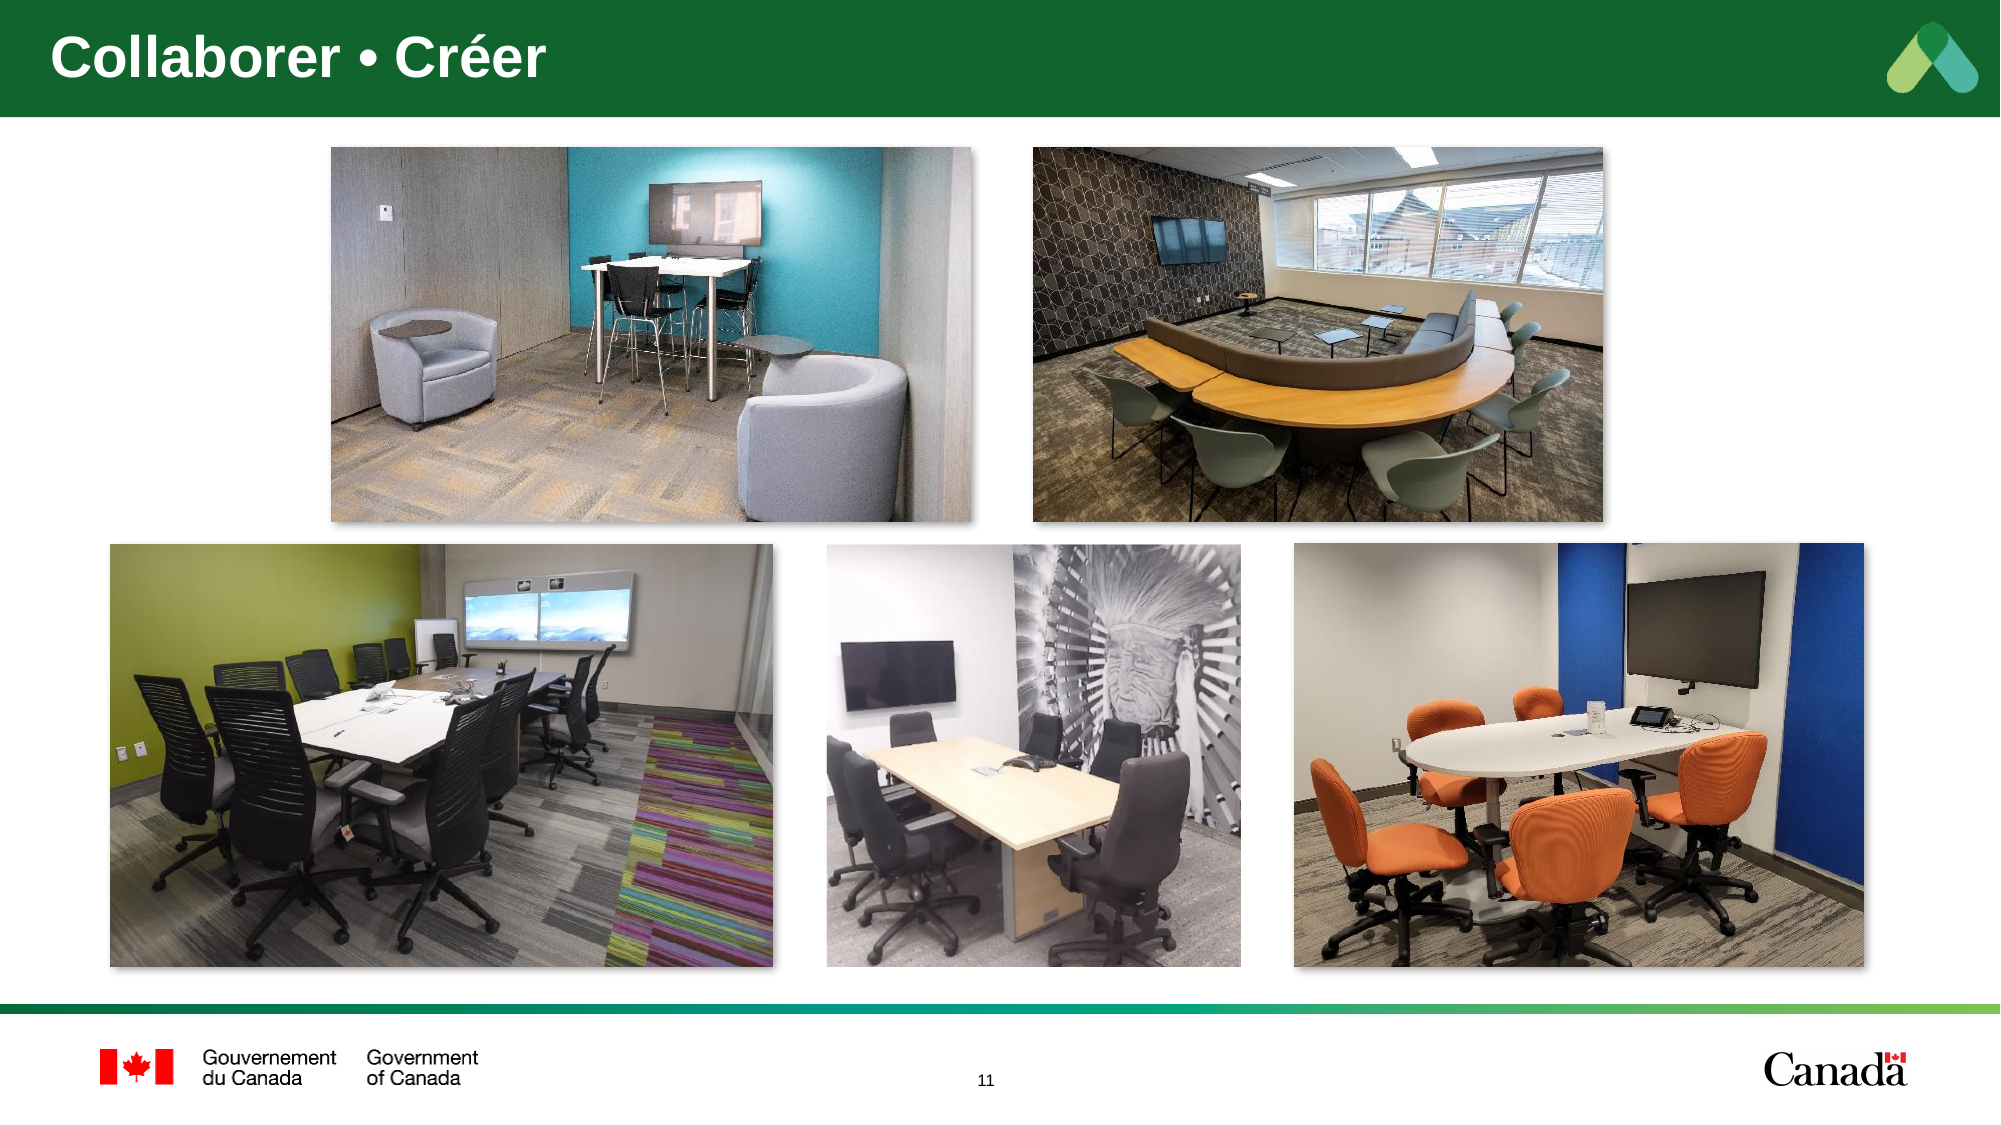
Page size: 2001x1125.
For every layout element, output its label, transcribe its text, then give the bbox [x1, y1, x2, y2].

picture [1294, 543, 1864, 967]
picture [1886, 22, 1980, 104]
text_box [0, 0, 2000, 118]
text_box Collaborer • Créer [35, 12, 782, 97]
picture [0, 1004, 2001, 1014]
picture [822, 545, 1245, 967]
picture [1033, 147, 1603, 523]
picture [1764, 1049, 1911, 1087]
picture [331, 147, 971, 523]
picture [110, 544, 773, 967]
picture [100, 1049, 478, 1085]
